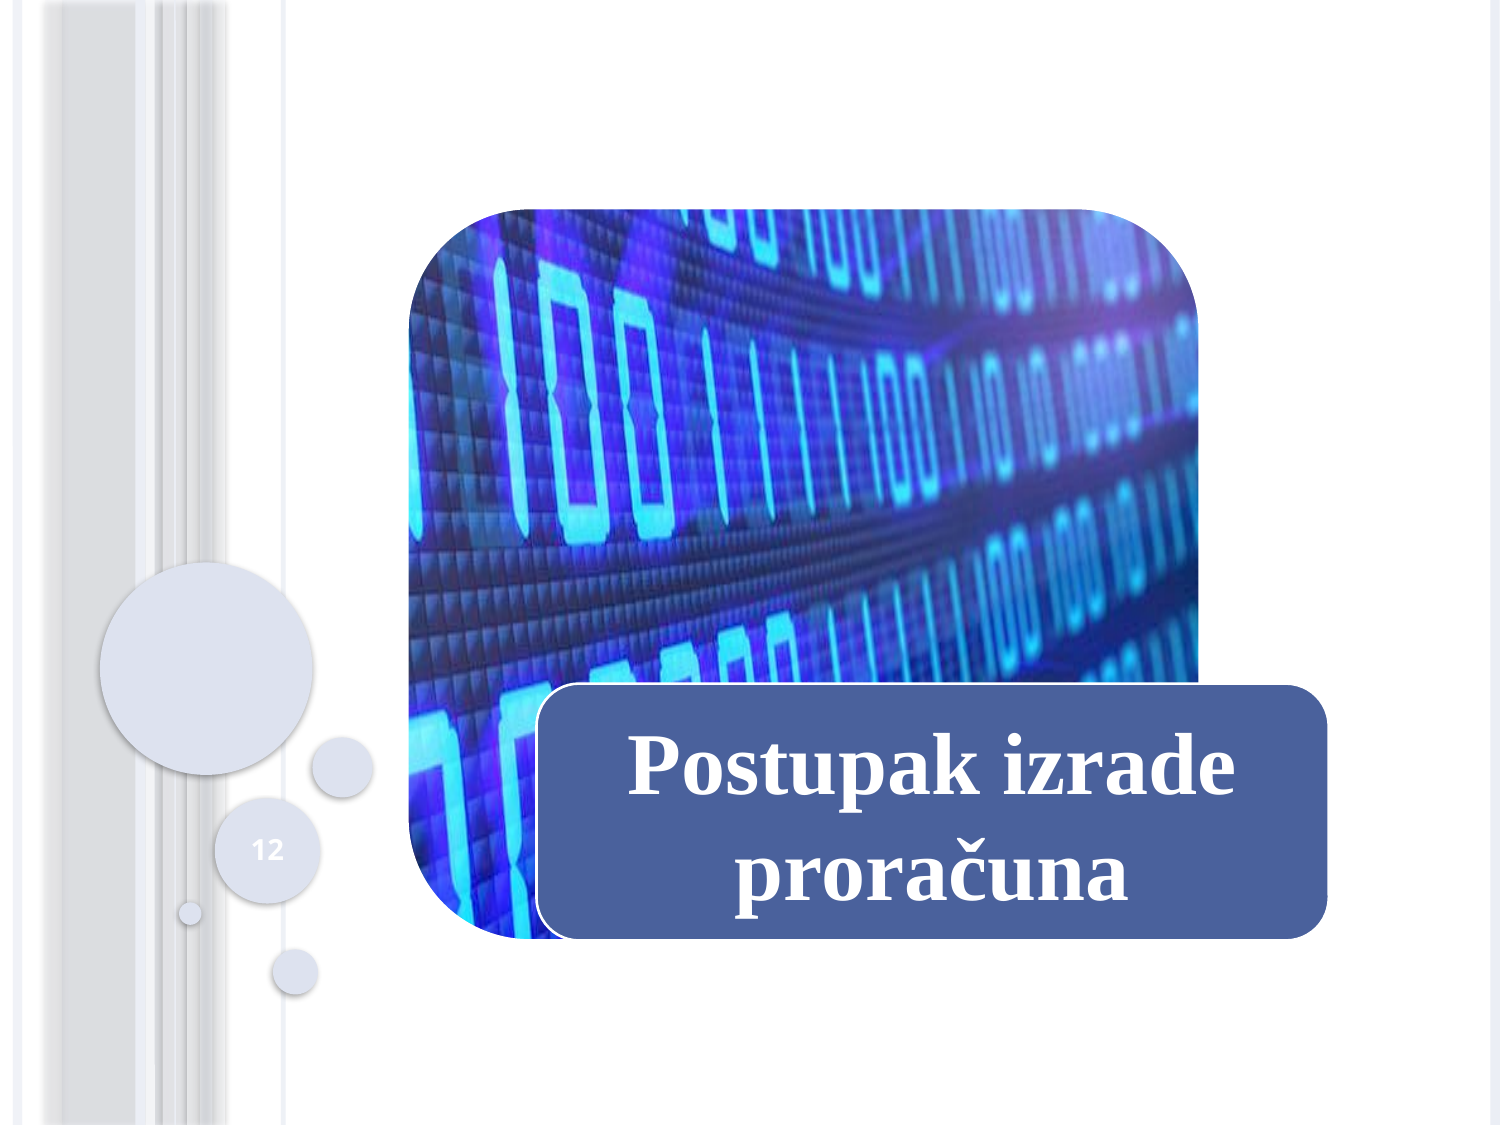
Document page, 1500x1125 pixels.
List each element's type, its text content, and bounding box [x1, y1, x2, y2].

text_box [407, 207, 1329, 941]
slide_number 12 [217, 808, 318, 894]
